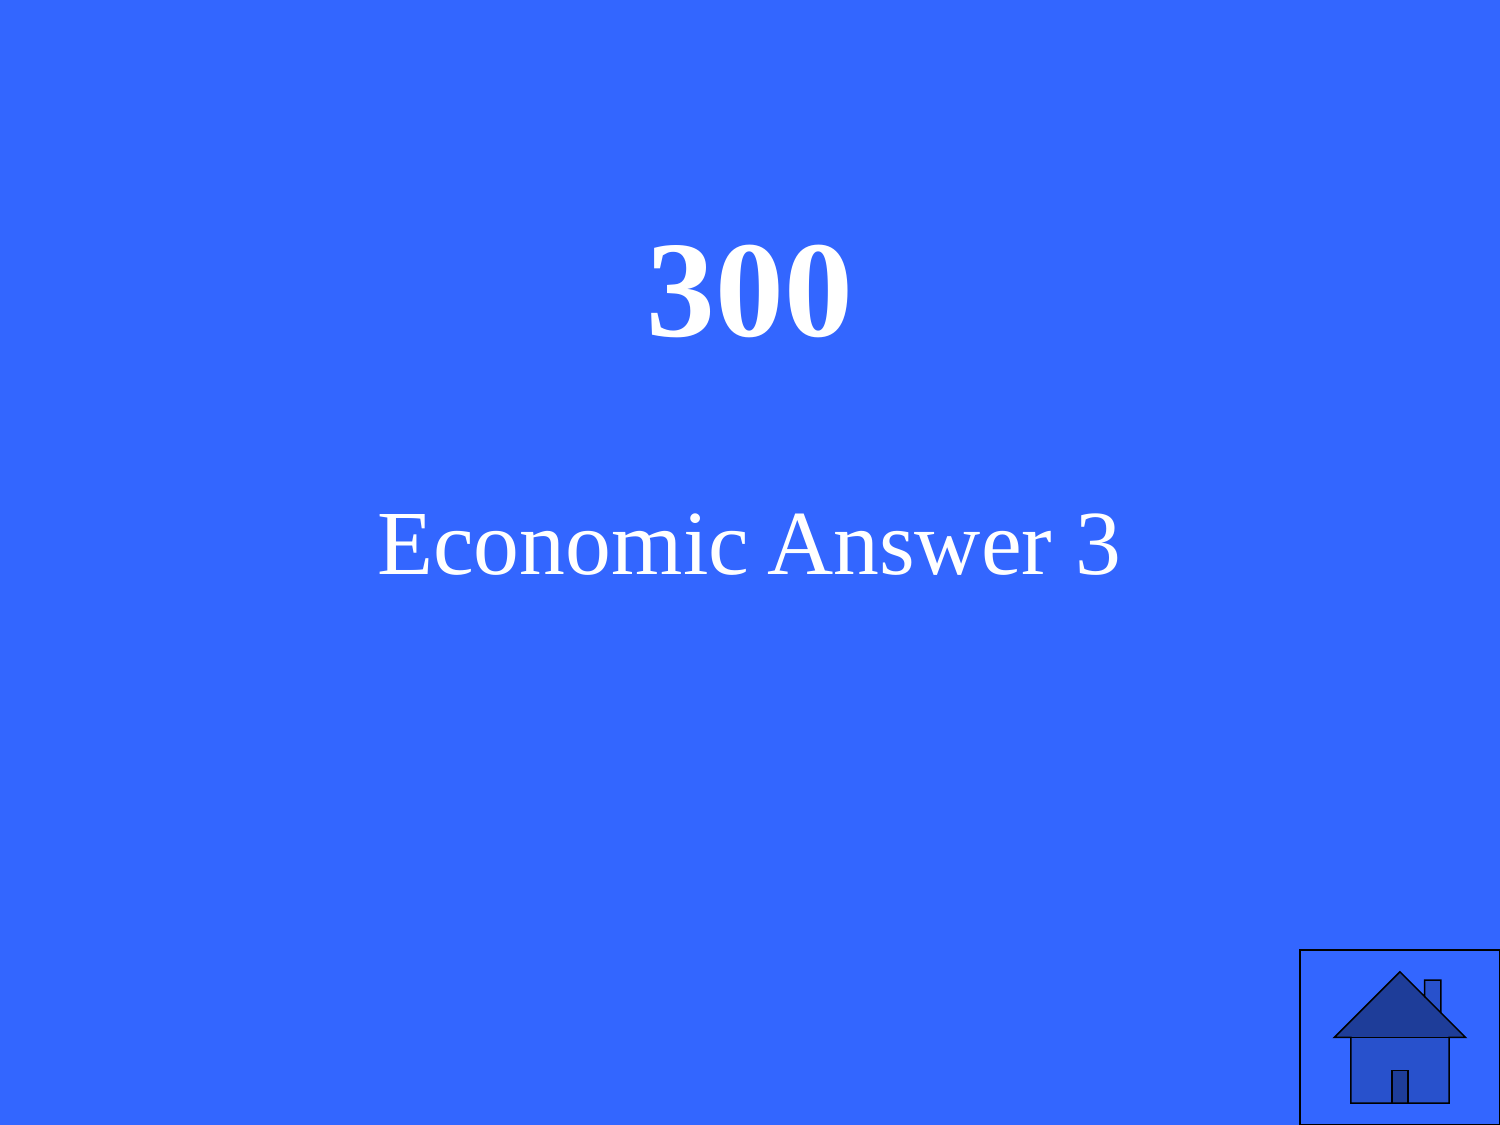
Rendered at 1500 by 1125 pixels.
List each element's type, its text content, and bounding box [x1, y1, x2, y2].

text_box [1299, 950, 1500, 1125]
title 300 [112, 187, 1388, 375]
subtitle Economic Answer 3 [225, 474, 1275, 763]
